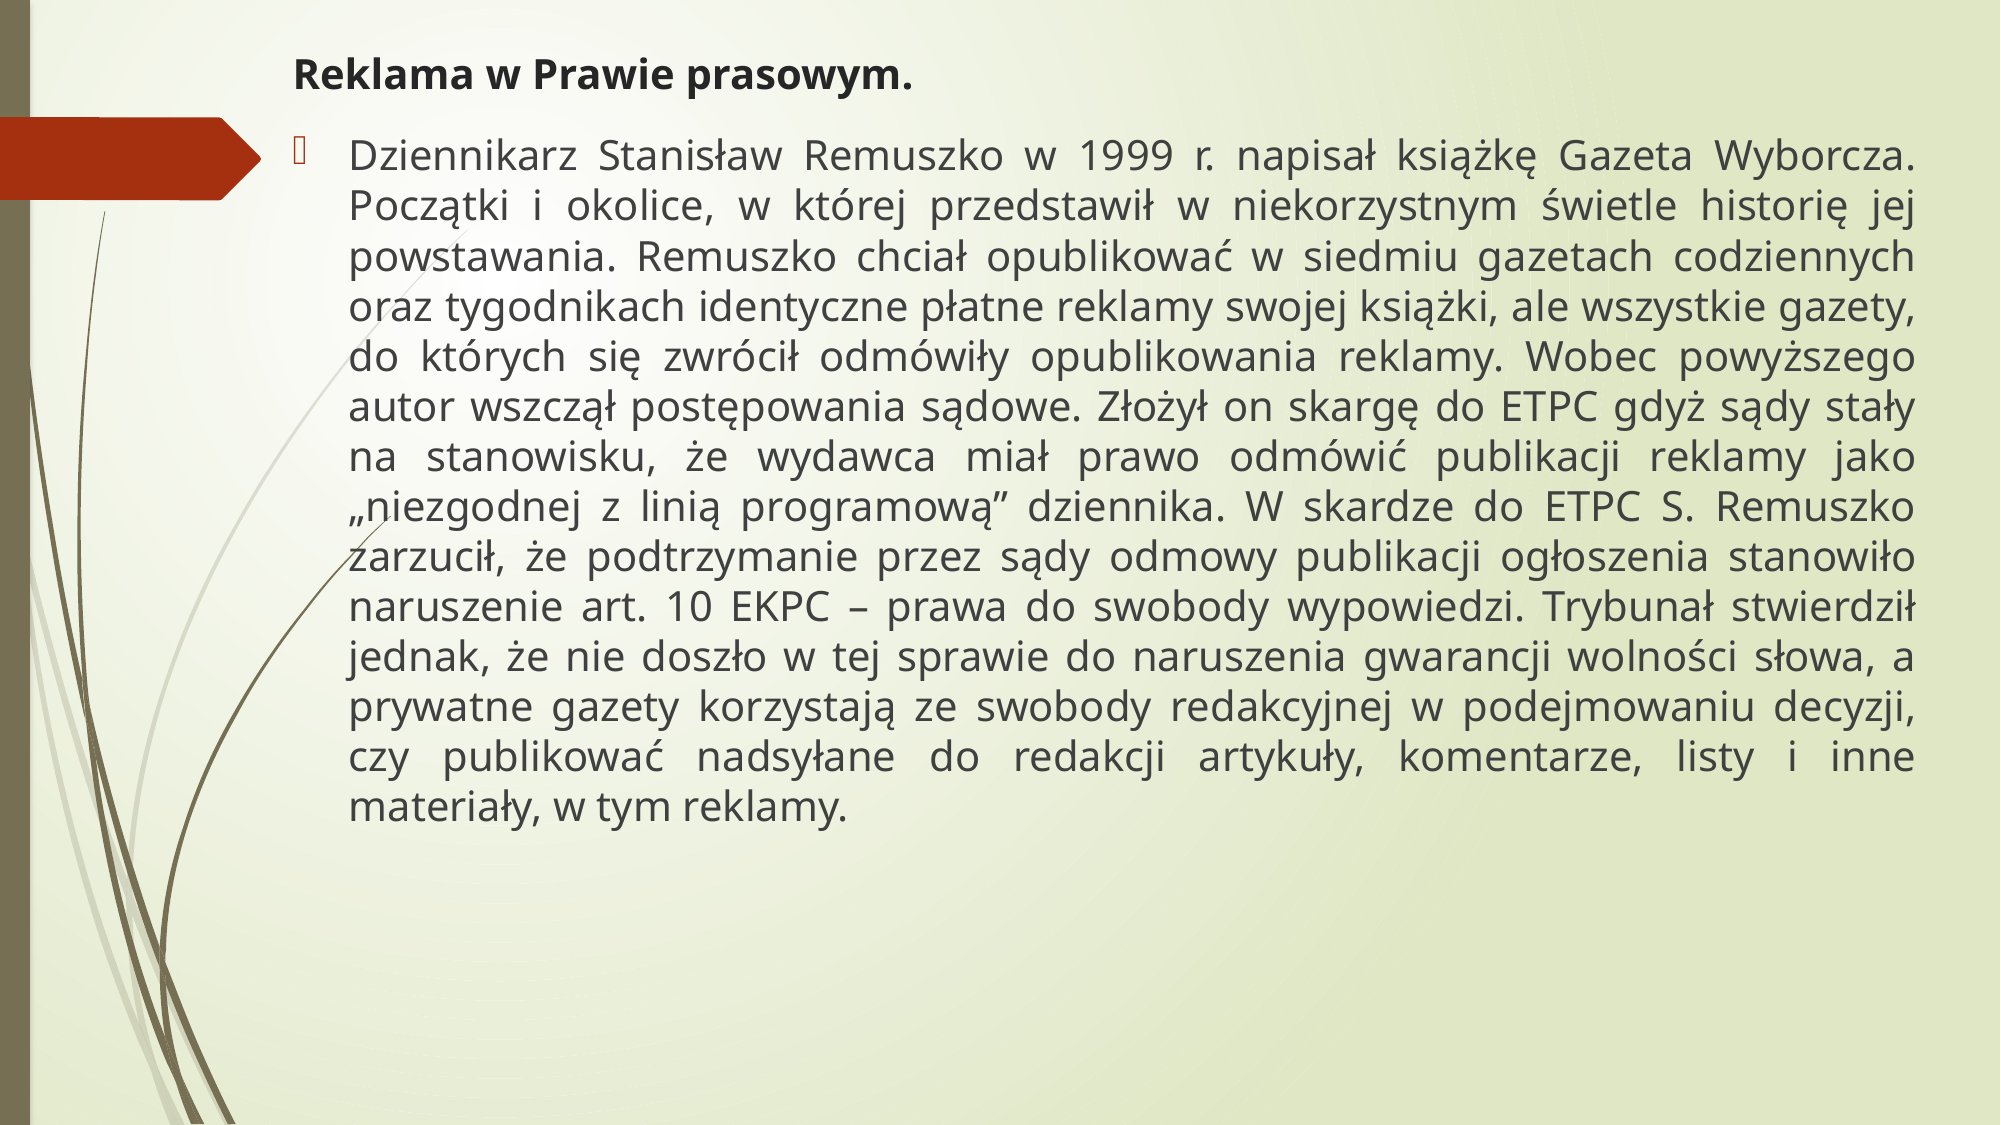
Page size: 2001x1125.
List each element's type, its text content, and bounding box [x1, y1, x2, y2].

title Reklama w Prawie prasowym. [277, 21, 1809, 121]
list Dziennikarz Stanisław Remuszko w 1999 r. napisał książkę Gazeta Wyborcza. Początki i okolice, w której przedstawił w niekorzystnym świetle historię jej powstawania. Remuszko chciał opublikować w siedmiu gazetach codziennych oraz tygodnikach identyczne płatne reklamy swojej książki, ale wszystkie gazety, do których się zwrócił odmówiły opublikowania reklamy. Wobec powyższego autor wszczął postępowania sądowe. Złożył on skargę do ETPC gdyż sądy stały na stanowisku, że wydawca miał prawo odmówić publikacji reklamy jako „niezgodnej z linią programową” dziennika. W skardze do ETPC S. Remuszko zarzucił, że podtrzymanie przez sądy odmowy publikacji ogłoszenia stanowiło naruszenie art. 10 EKPC – prawa do swobody wypowiedzi. Trybunał stwierdził jednak, że nie doszło w tej sprawie do naruszenia gwarancji wolności słowa, a prywatne gazety korzystają ze swobody redakcyjnej w podejmowaniu decyzji, czy publikować nadsyłane do redakcji artykuły, komentarze, listy i inne materiały, w tym reklamy. [277, 121, 1933, 1076]
